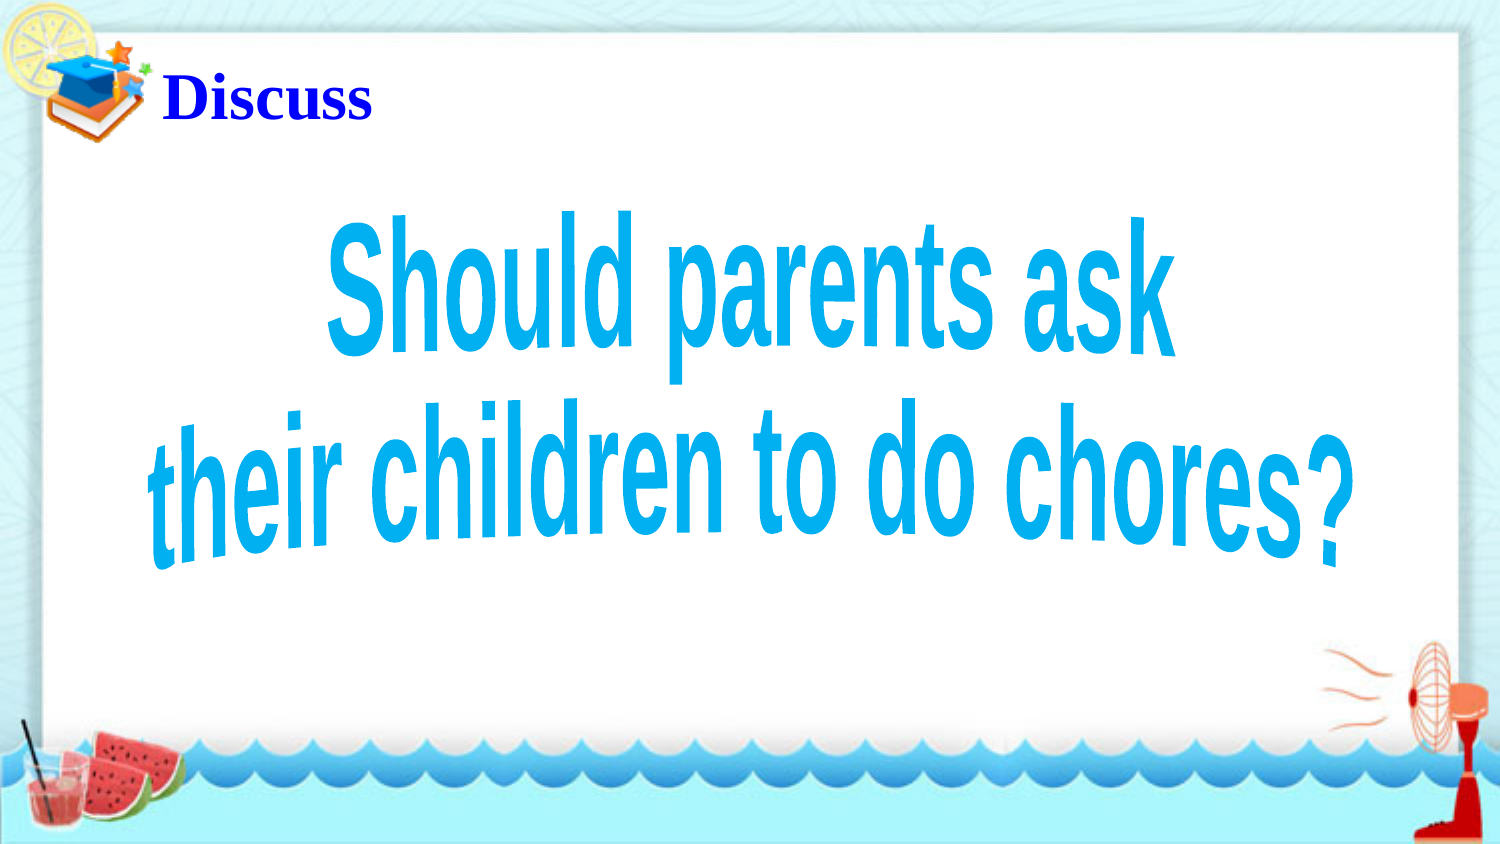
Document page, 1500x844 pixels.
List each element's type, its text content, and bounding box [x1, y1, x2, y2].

text_box Discuss [173, 54, 453, 142]
picture [0, 0, 1500, 844]
